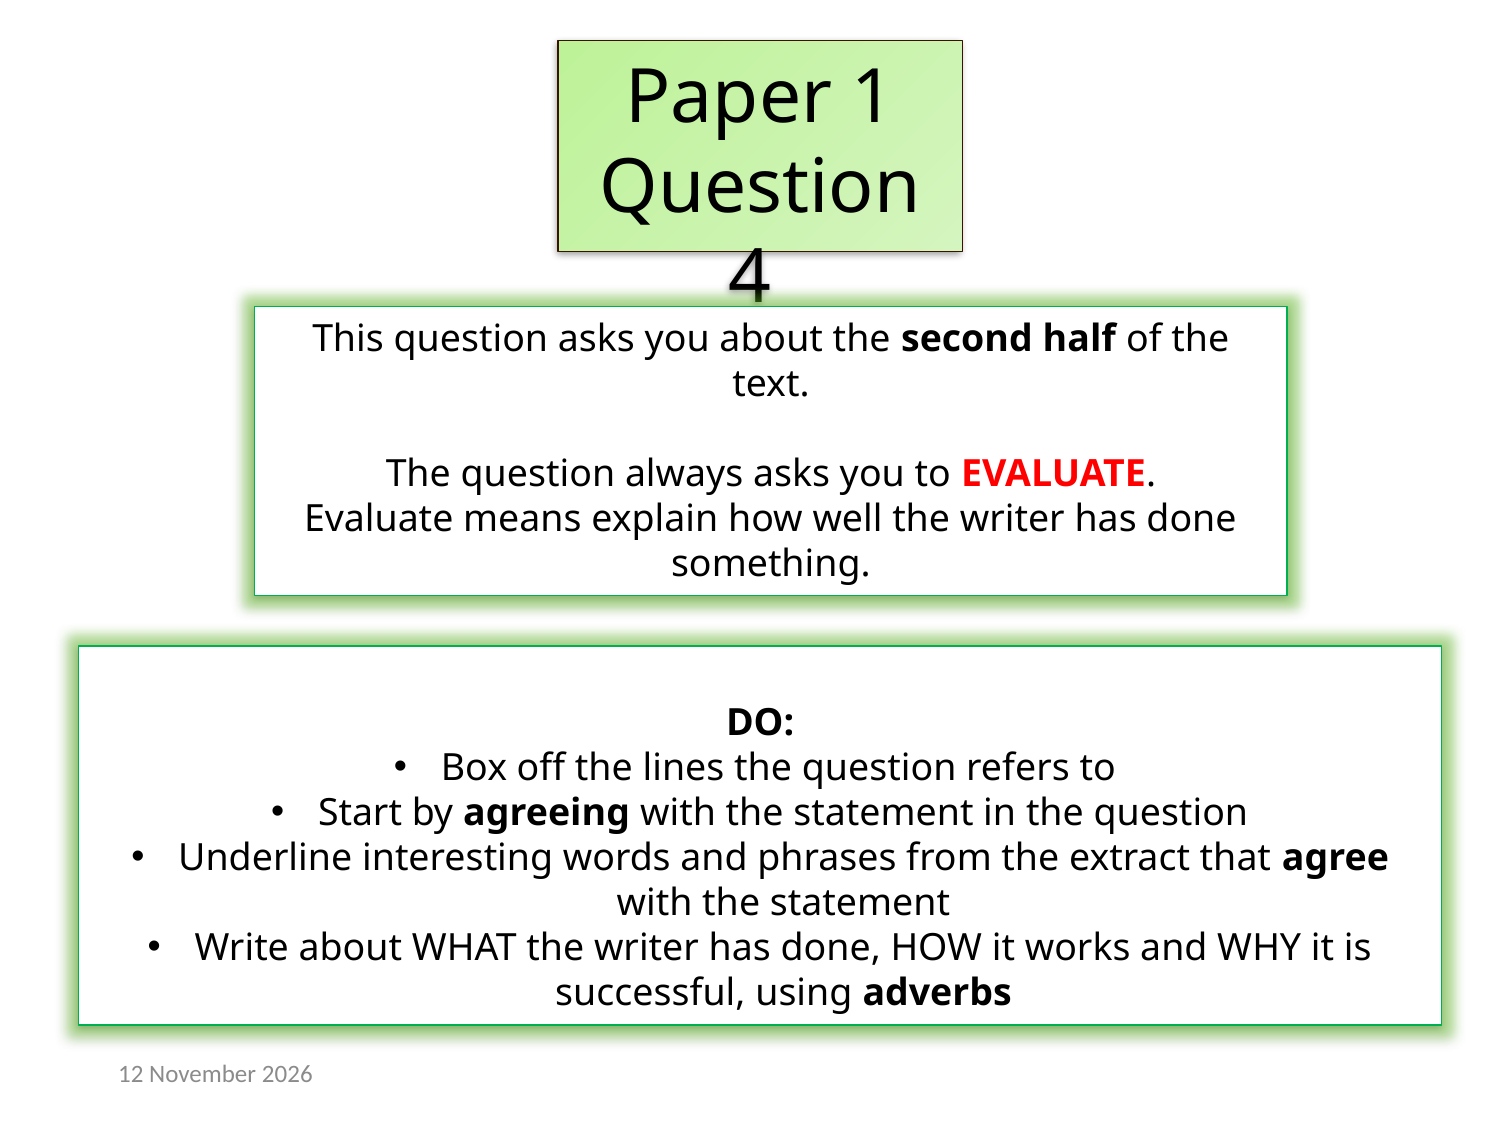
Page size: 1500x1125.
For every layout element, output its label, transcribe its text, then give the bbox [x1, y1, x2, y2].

text_box Paper 1 Question 4 [558, 40, 963, 252]
text_box This question asks you about the second half of the text. The question always asks you to EVALUATE. Evaluate means explain how well the writer has done something. [254, 306, 1287, 596]
text_box DO: Box off the lines the question refers to Start by agreeing with the statement in the question Underline interesting words and phrases from the extract that agree with the statement Write about WHAT the writer has done, HOW it works and WHY it is successful, using adverbs [78, 645, 1442, 1025]
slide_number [103, 1042, 441, 1103]
